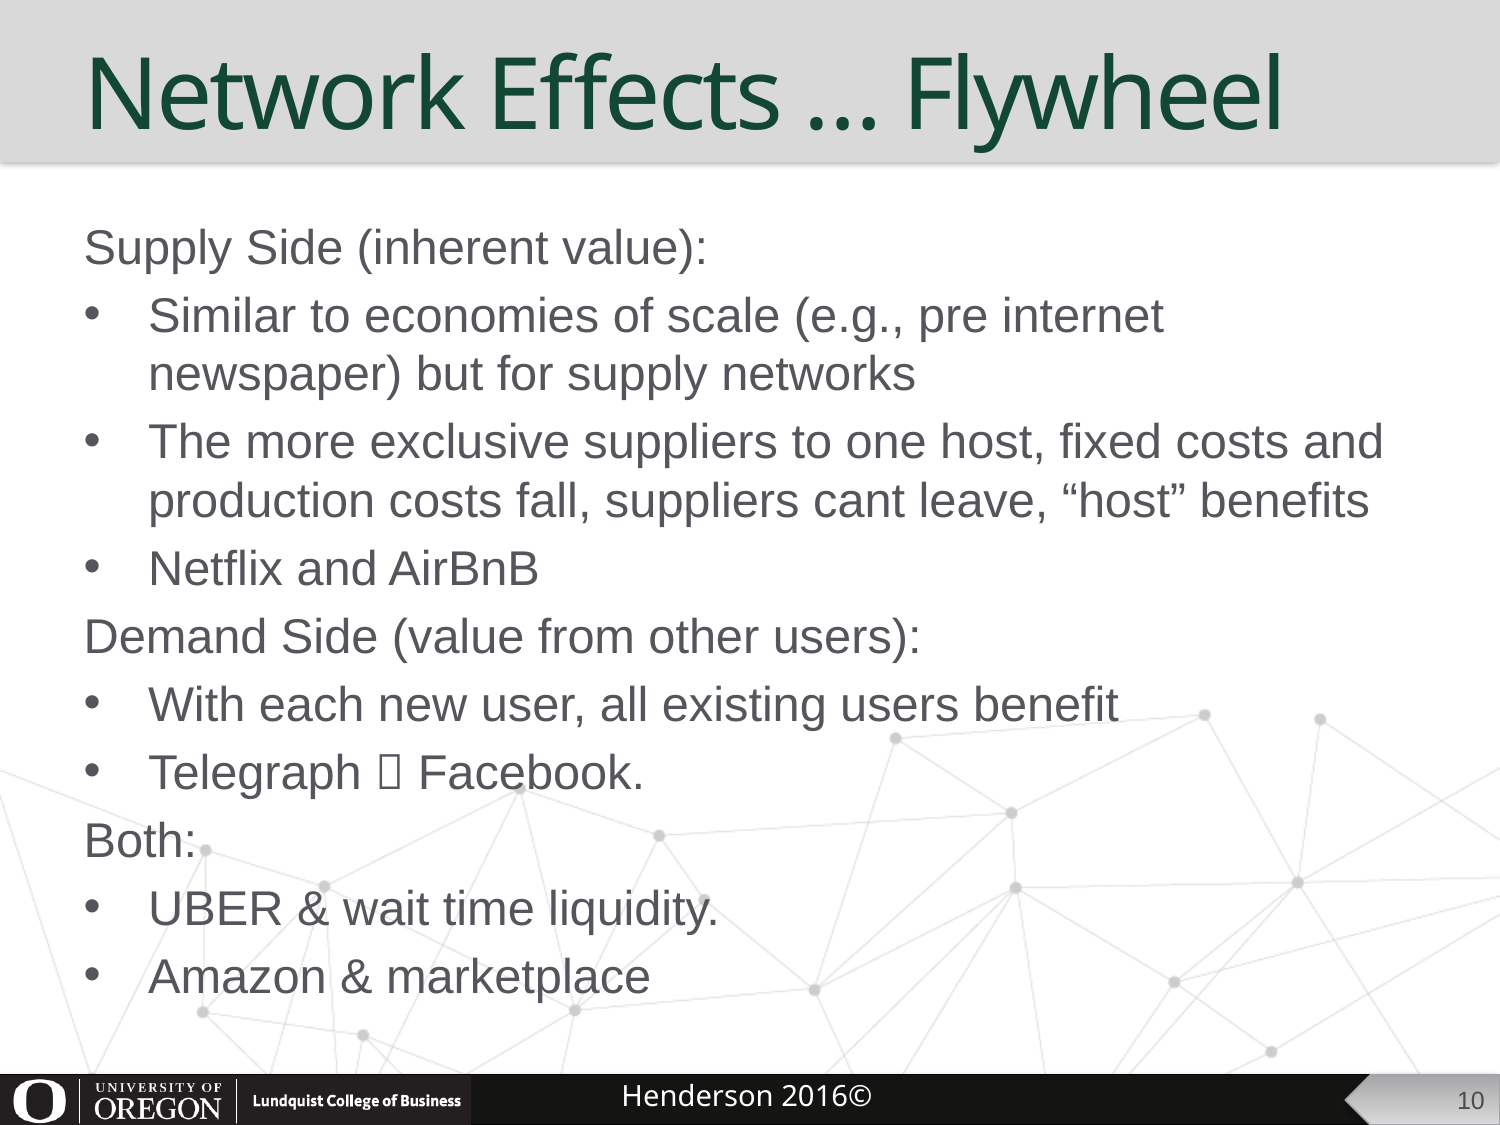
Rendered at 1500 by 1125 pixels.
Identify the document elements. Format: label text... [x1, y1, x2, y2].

title Network Effects … Flywheel [68, 20, 1419, 159]
list Supply Side (inherent value): Similar to economies of scale (e.g., pre internet newspaper) but for supply networks The more exclusive suppliers to one host, fixed costs and production costs fall, suppliers cant leave, “host” benefits Netflix and AirBnB Demand Side (value from other users): With each new user, all existing users benefit Telegraph  Facebook. Both: UBER & wait time liquidity. Amazon & marketplace [68, 208, 1419, 1050]
footer Henderson 2016© [494, 1075, 1001, 1119]
slide_number 10 [1149, 1074, 1500, 1125]
